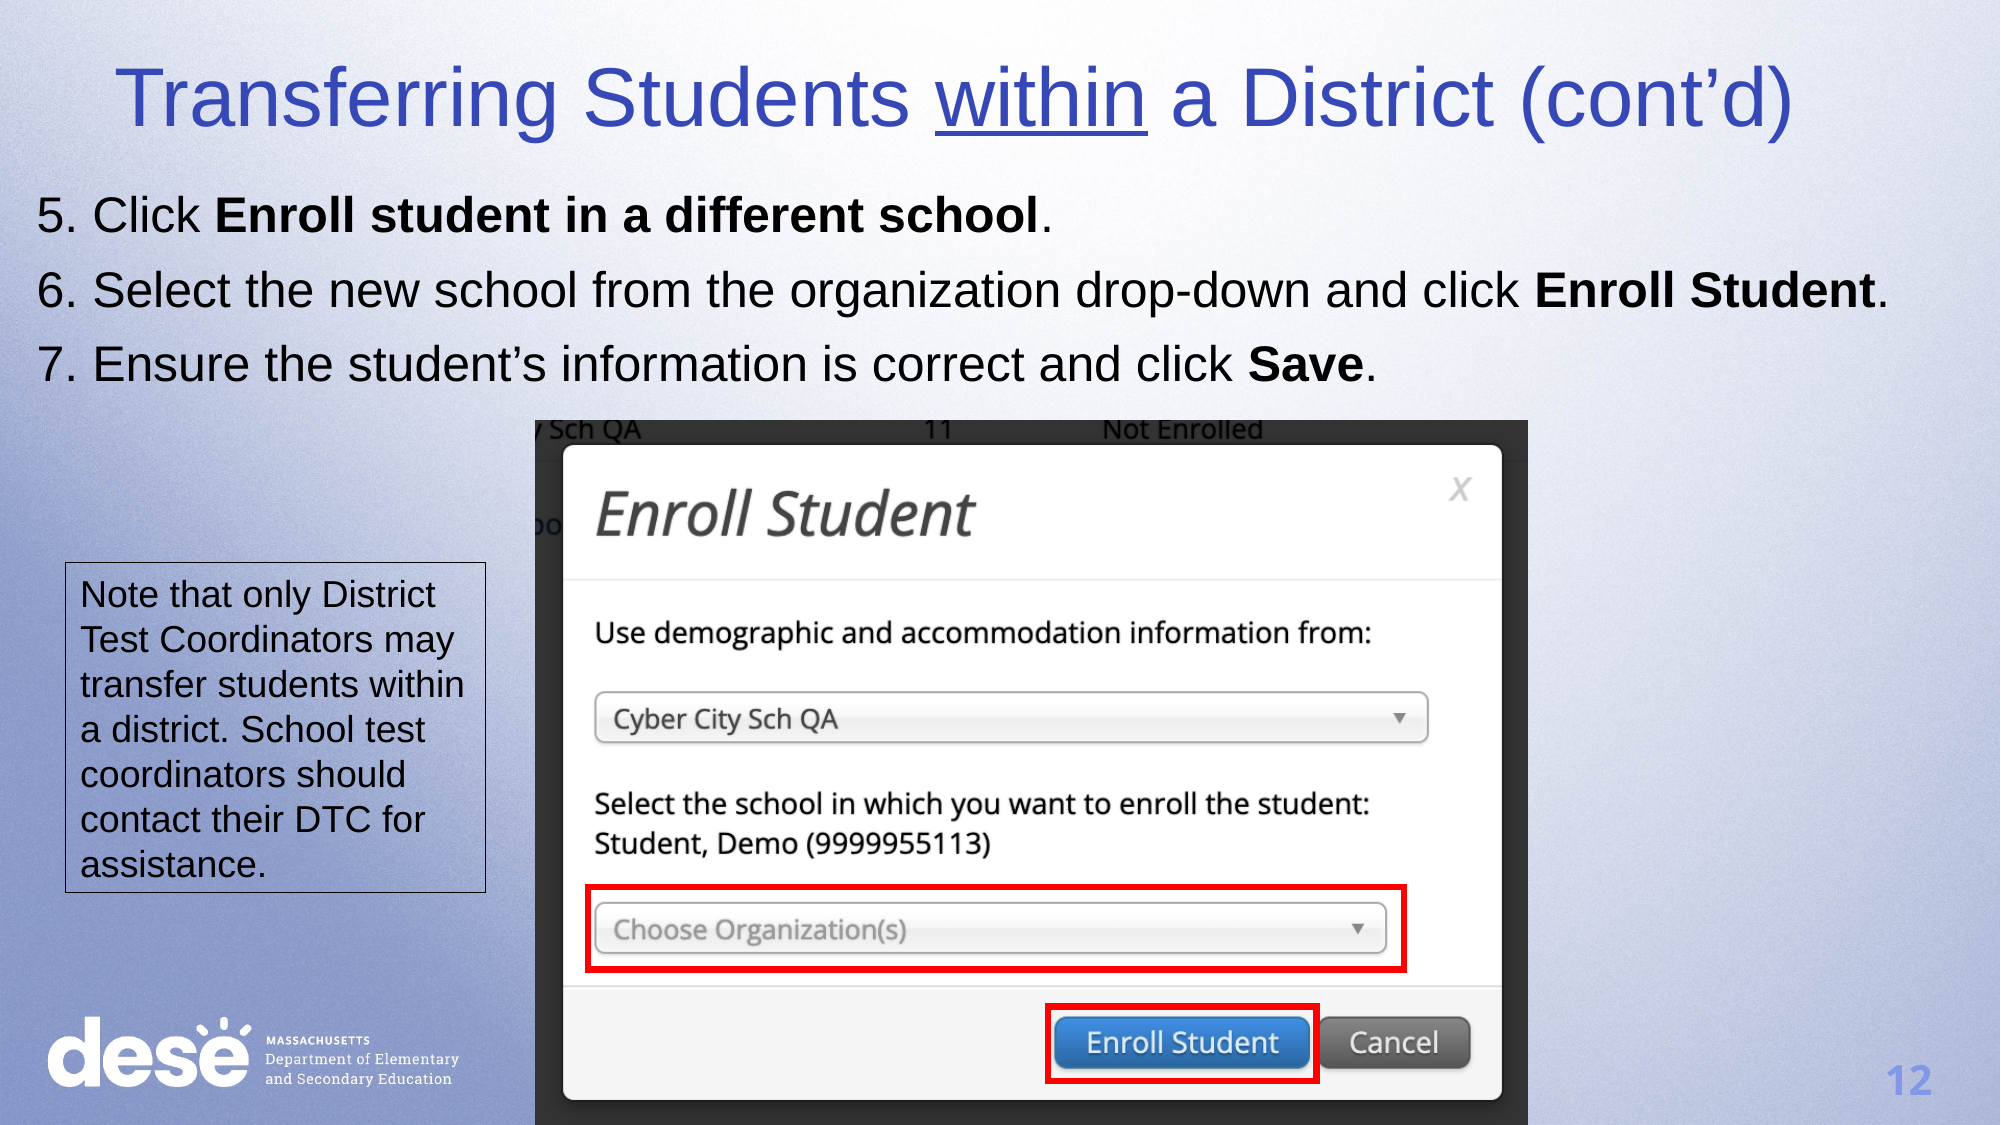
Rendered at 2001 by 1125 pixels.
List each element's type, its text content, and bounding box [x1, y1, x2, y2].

picture [0, 0, 2000, 1125]
title Transferring Students within a District (cont’d) [99, 43, 1965, 156]
text_box Note that only District Test Coordinators may transfer students within a district. School test coordinators should contact their DTC for assistance. [65, 562, 486, 893]
list 5. Click Enroll student in a different school. 6. Select the new school from the organization drop-down and click Enroll Student. 7. Ensure the student’s information is correct and click Save. [21, 181, 1965, 944]
